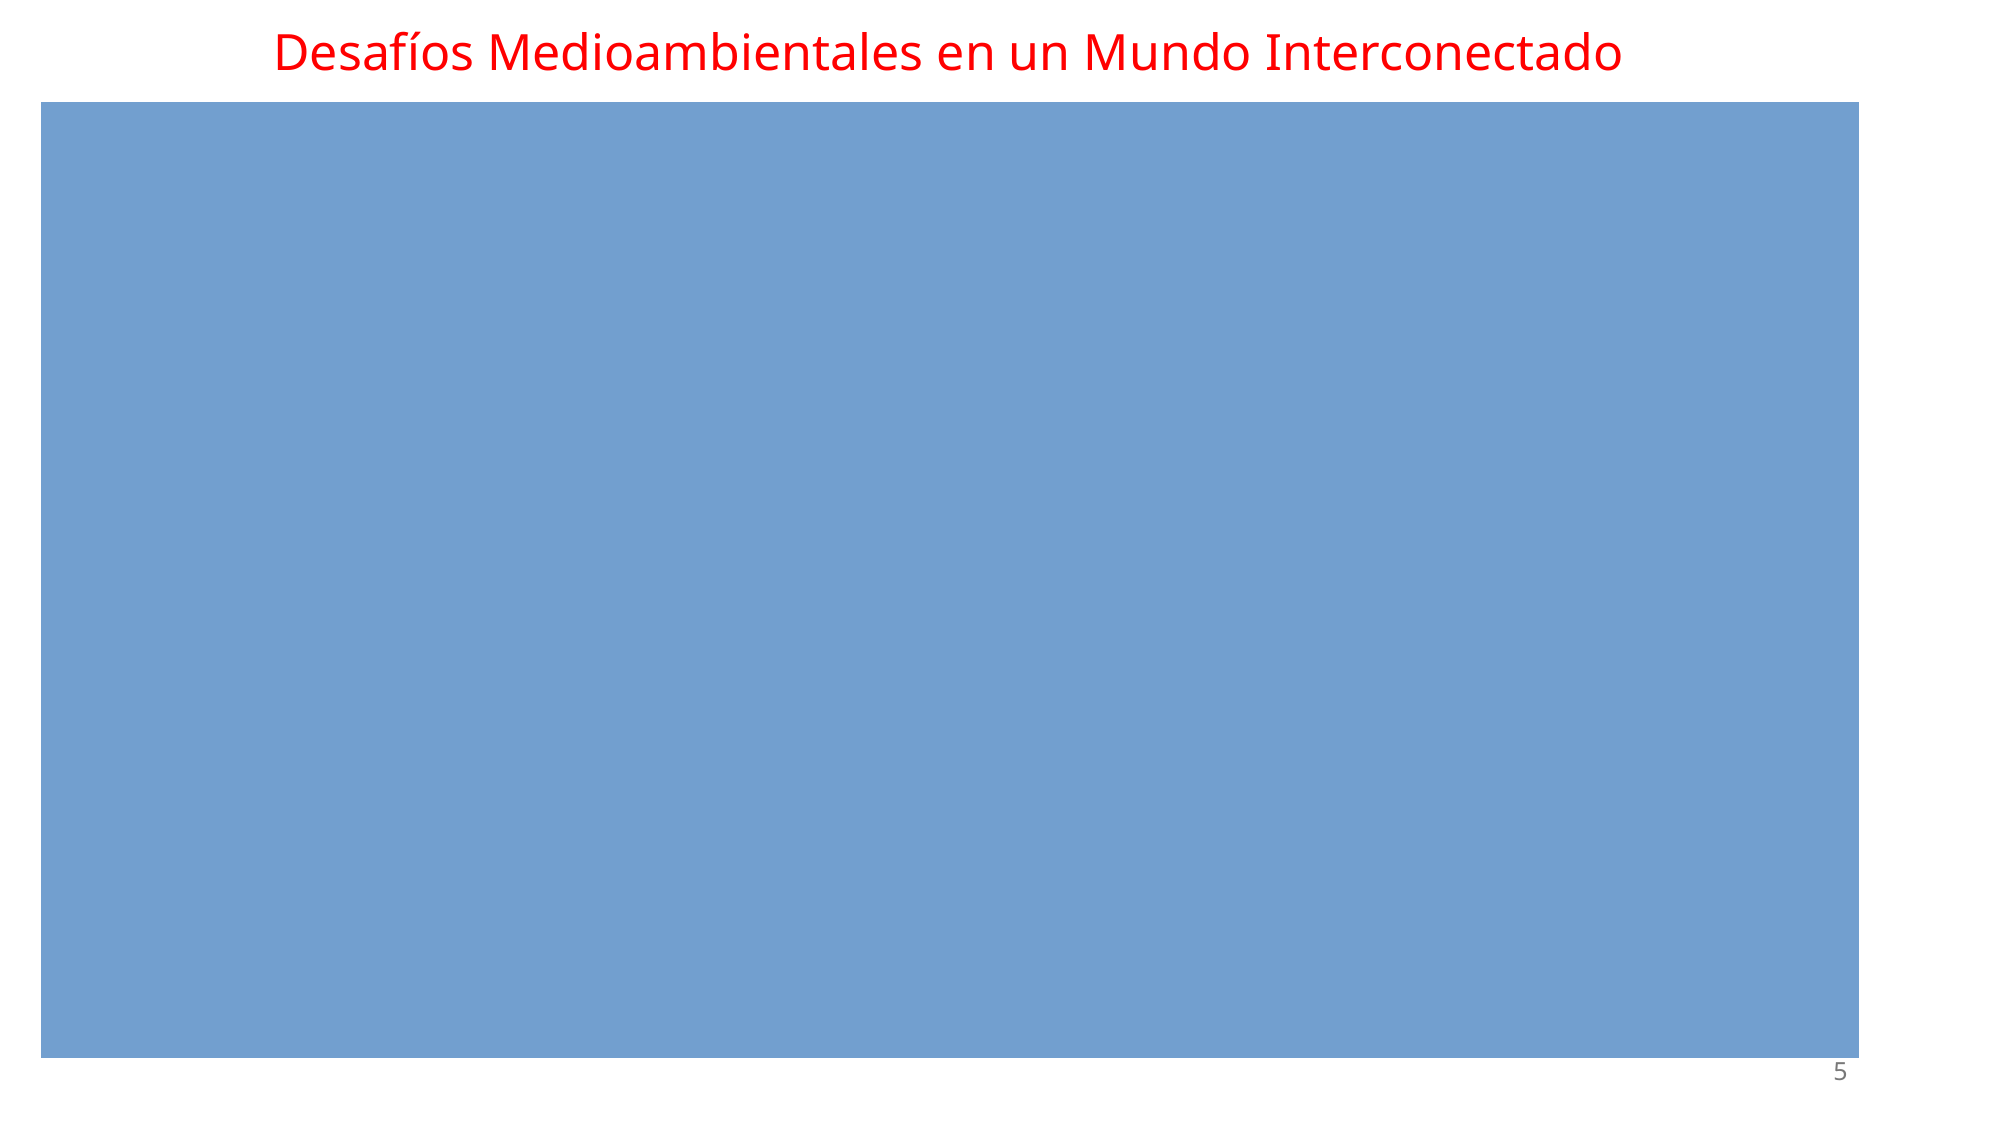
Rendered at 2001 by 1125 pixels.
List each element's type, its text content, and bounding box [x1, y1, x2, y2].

title Desafíos Medioambientales en un Mundo Interconectado [98, 19, 1800, 102]
slide_number 5 [1412, 1042, 1863, 1103]
